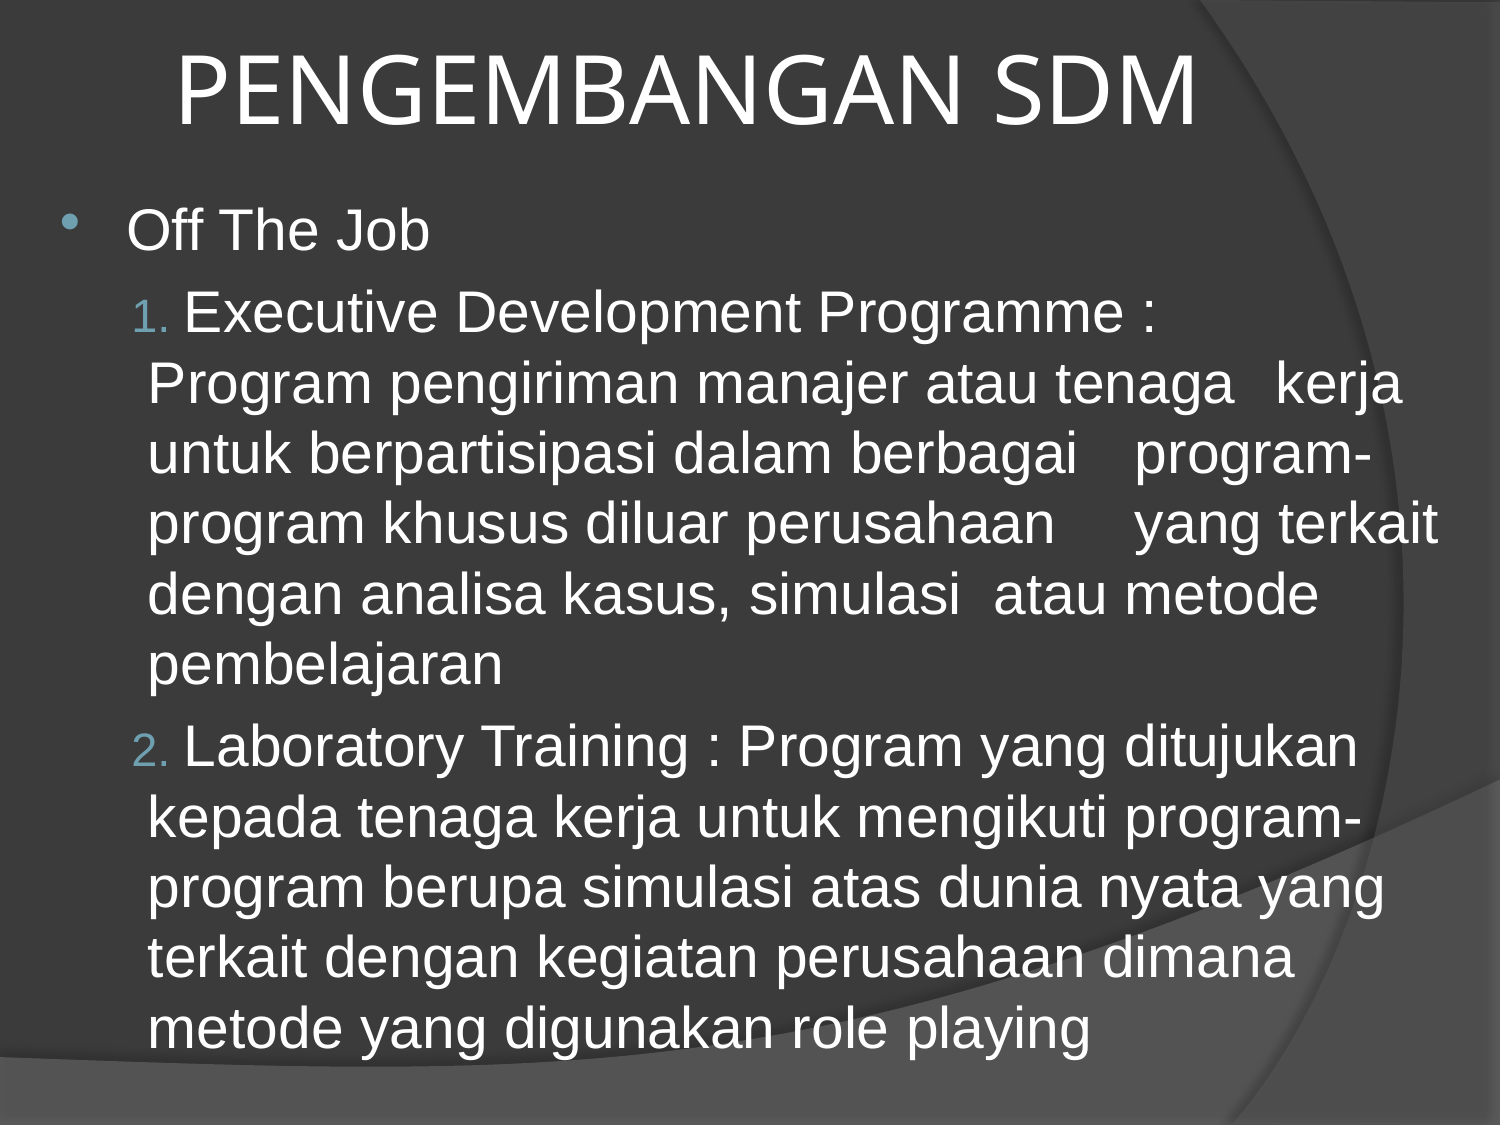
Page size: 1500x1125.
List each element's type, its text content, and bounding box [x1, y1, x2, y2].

list Off The Job Executive Development Programme : Program pengiriman manajer atau tenaga kerja untuk berpartisipasi dalam berbagai program-program khusus diluar perusahaan yang terkait dengan analisa kasus, simulasi atau metode pembelajaran Laboratory Training : Program yang ditujukan kepada tenaga kerja untuk mengikuti program- program berupa simulasi atas dunia nyata yang terkait dengan kegiatan perusahaan dimana metode yang digunakan role playing [41, 184, 1459, 1083]
title PENGEMBANGAN SDM [75, 0, 1300, 173]
